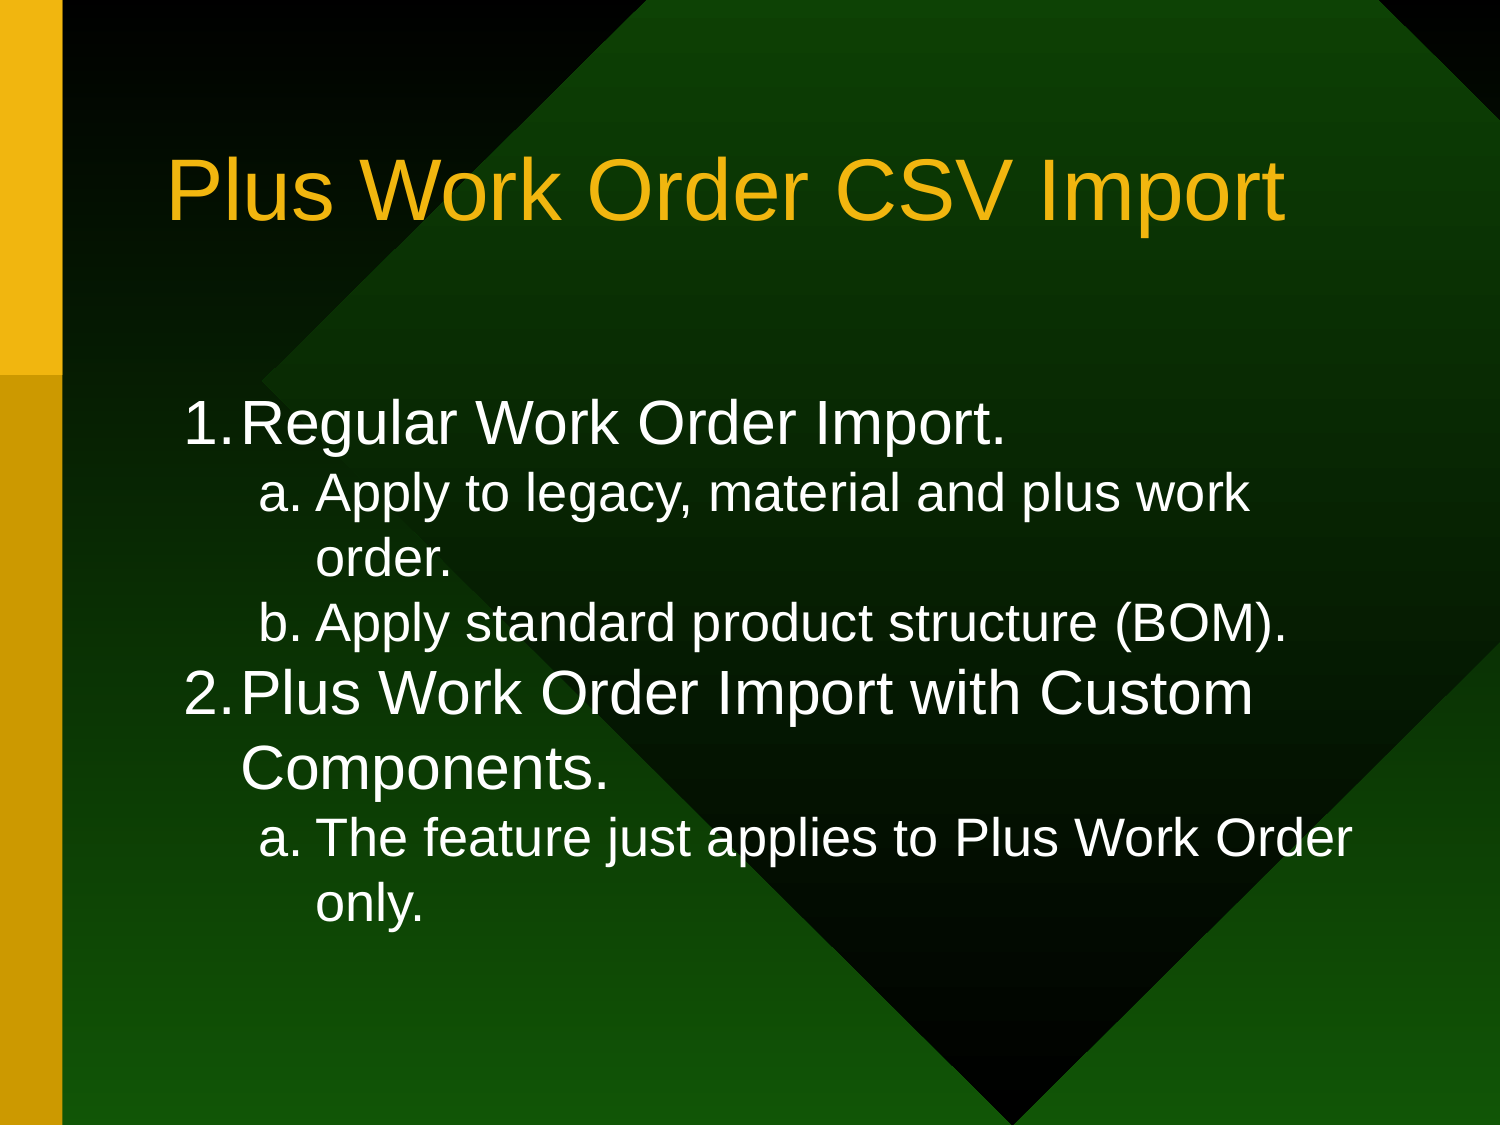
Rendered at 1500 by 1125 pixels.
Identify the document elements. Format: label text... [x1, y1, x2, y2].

title Plus Work Order CSV Import [150, 99, 1388, 288]
list Regular Work Order Import. Apply to legacy, material and plus work order. Apply standard product structure (BOM). Plus Work Order Import with Custom Components. The feature just applies to Plus Work Order only. [150, 375, 1388, 975]
